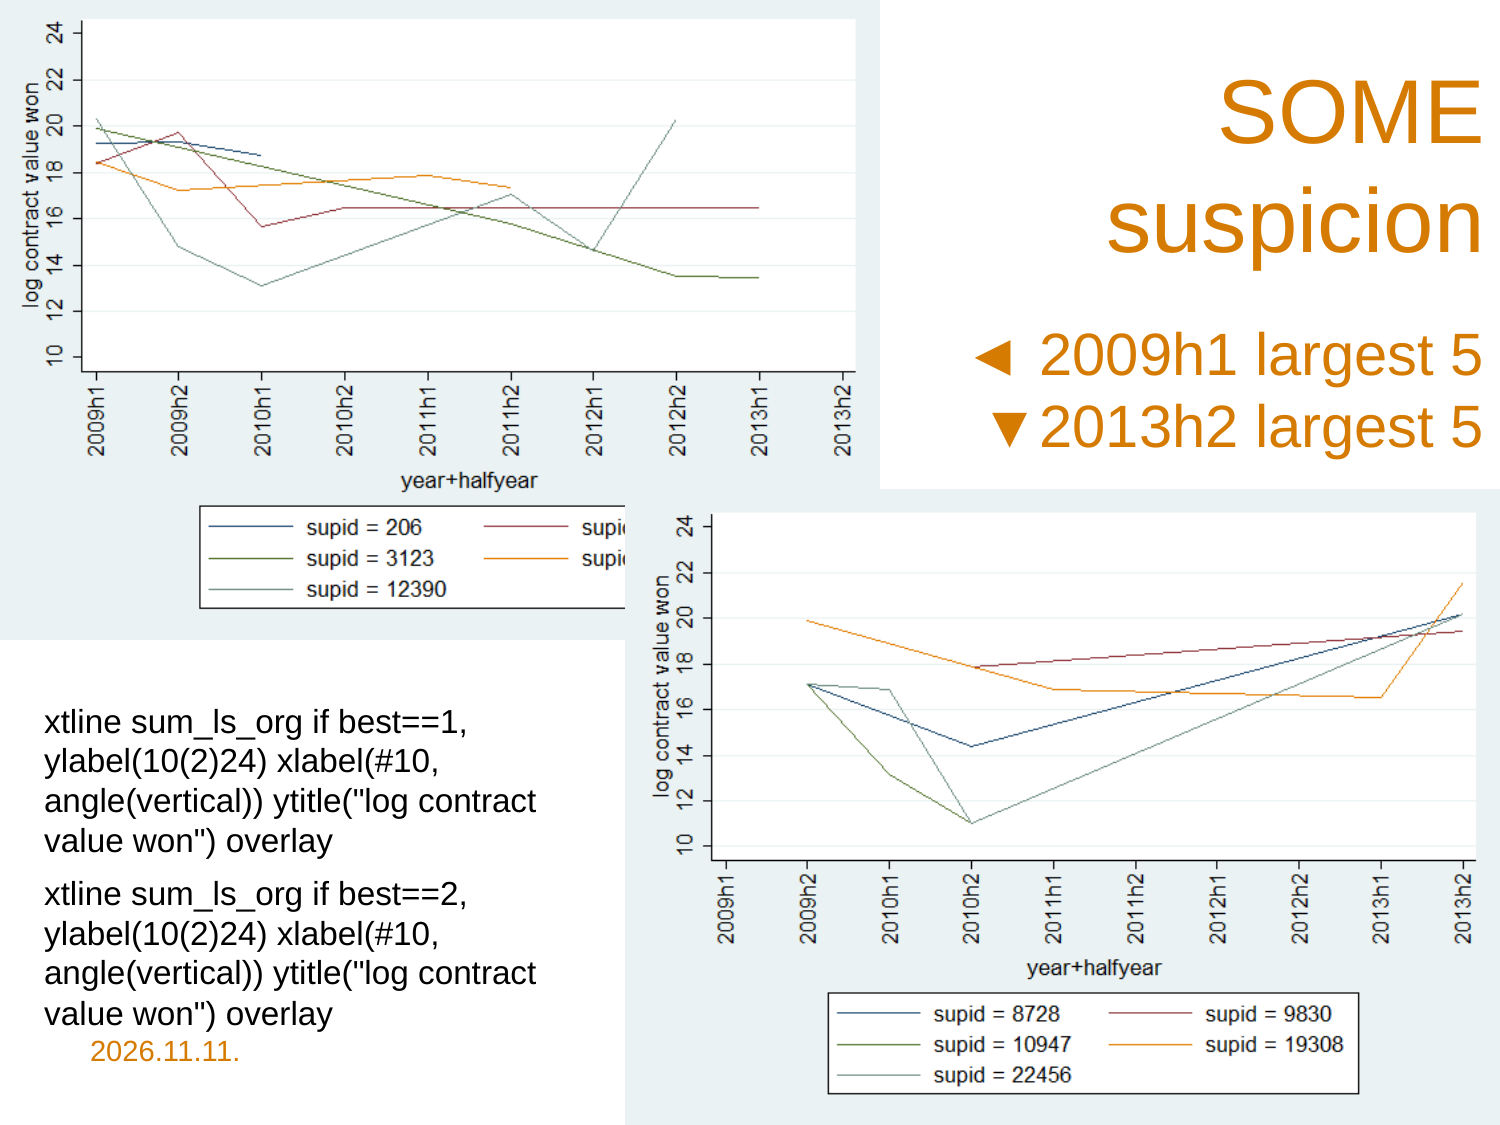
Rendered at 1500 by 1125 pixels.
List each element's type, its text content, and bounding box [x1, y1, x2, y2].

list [0, 0, 881, 640]
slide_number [74, 1039, 426, 1103]
picture [625, 489, 1500, 1125]
text_box xtline sum_ls_org if best==1, ylabel(10(2)24) xlabel(#10, angle(vertical)) ytitle("log contract value won") overlay xtline sum_ls_org if best==2, ylabel(10(2)24) xlabel(#10, angle(vertical)) ytitle("log contract value won") overlay [29, 692, 609, 1039]
title SOME suspicion ◄ 2009h1 largest 5 ▼2013h2 largest 5 [903, 45, 1500, 467]
